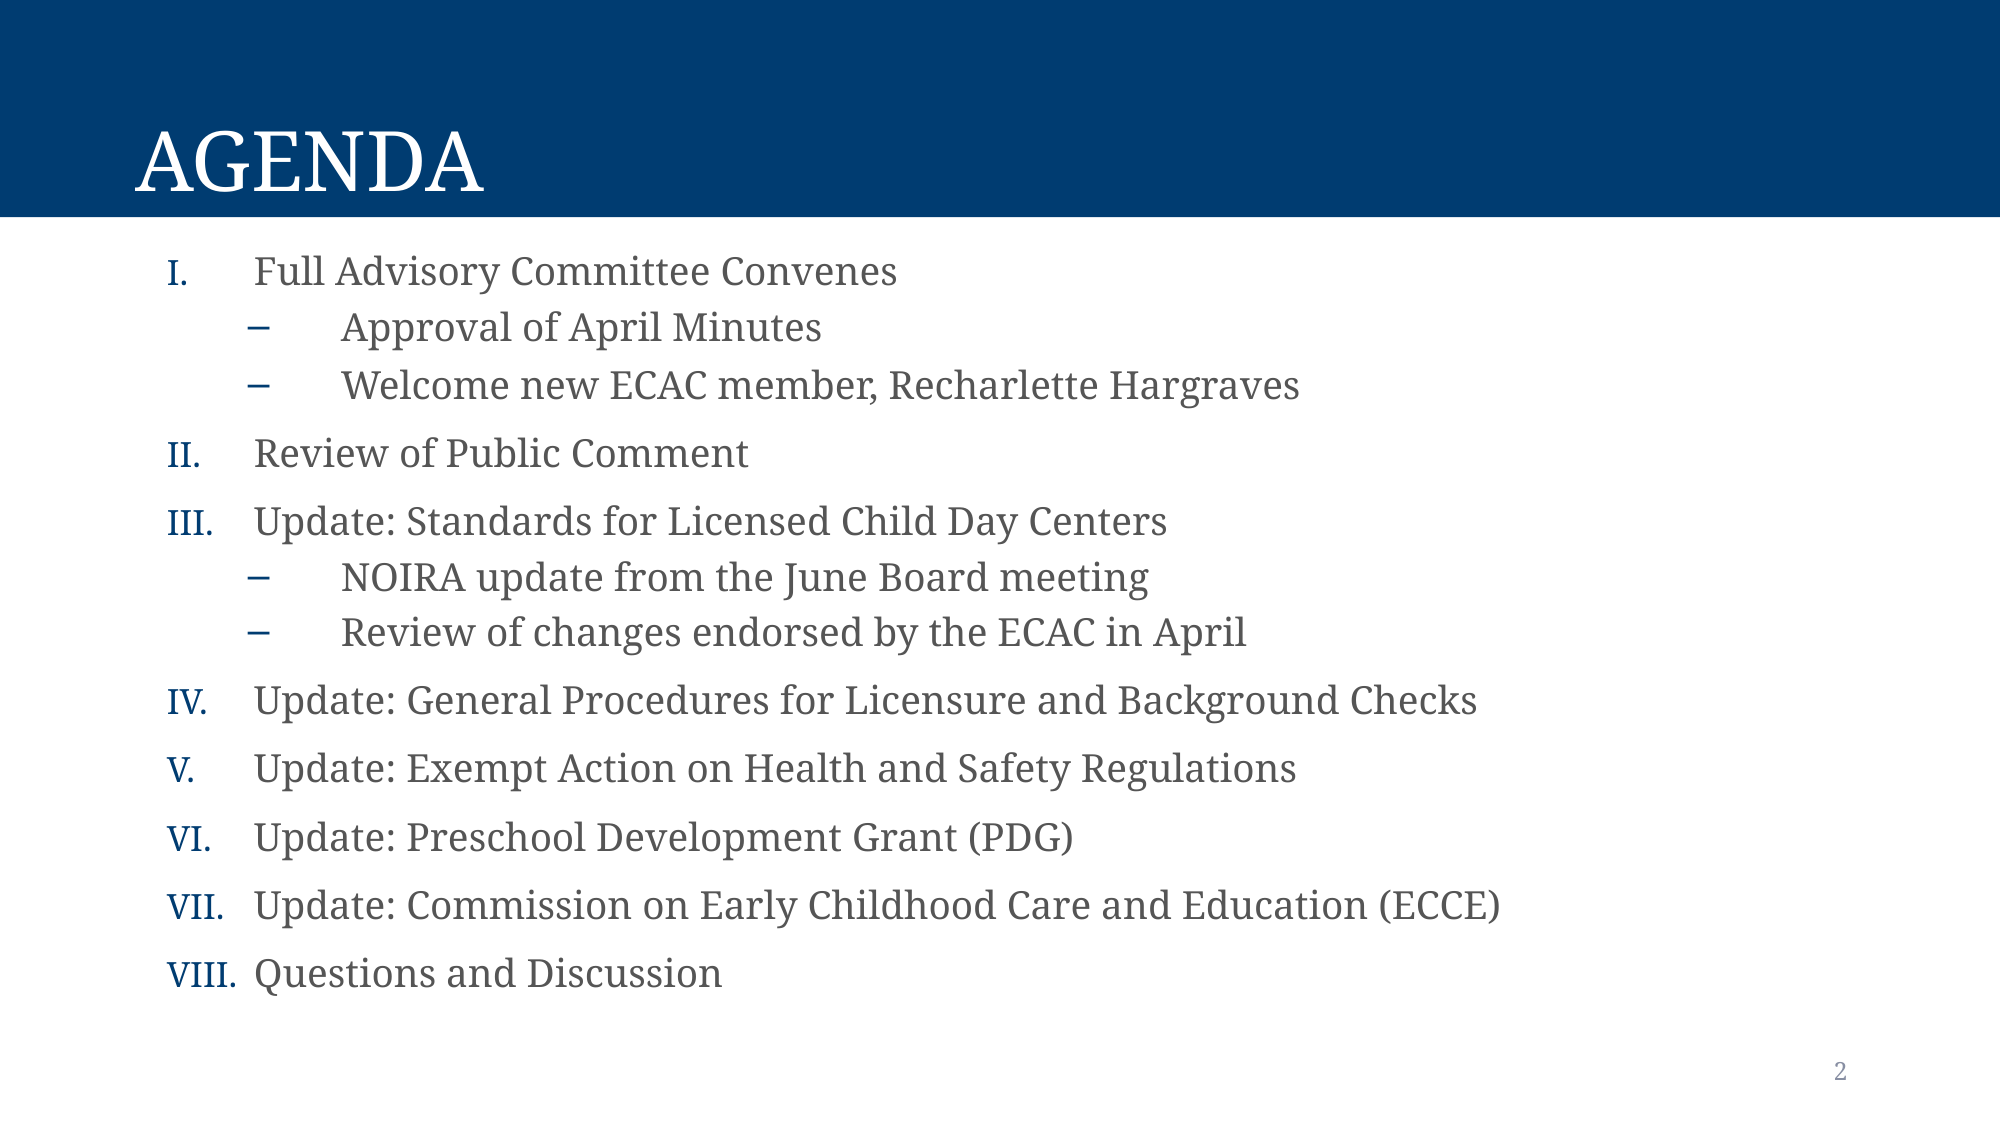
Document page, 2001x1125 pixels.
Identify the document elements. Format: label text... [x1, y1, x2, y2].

list Full Advisory Committee Convenes Approval of April Minutes Welcome new ECAC member, Recharlette Hargraves Review of Public Comment Update: Standards for Licensed Child Day Centers NOIRA update from the June Board meeting Review of changes endorsed by the ECAC in April Update: General Procedures for Licensure and Background Checks Update: Exempt Action on Health and Safety Regulations Update: Preschool Development Grant (PDG) Update: Commission on Early Childhood Care and Education (ECCE) Questions and Discussion [137, 239, 1611, 1014]
slide_number 2 [1412, 1042, 1863, 1103]
title Agenda [0, 0, 2000, 218]
